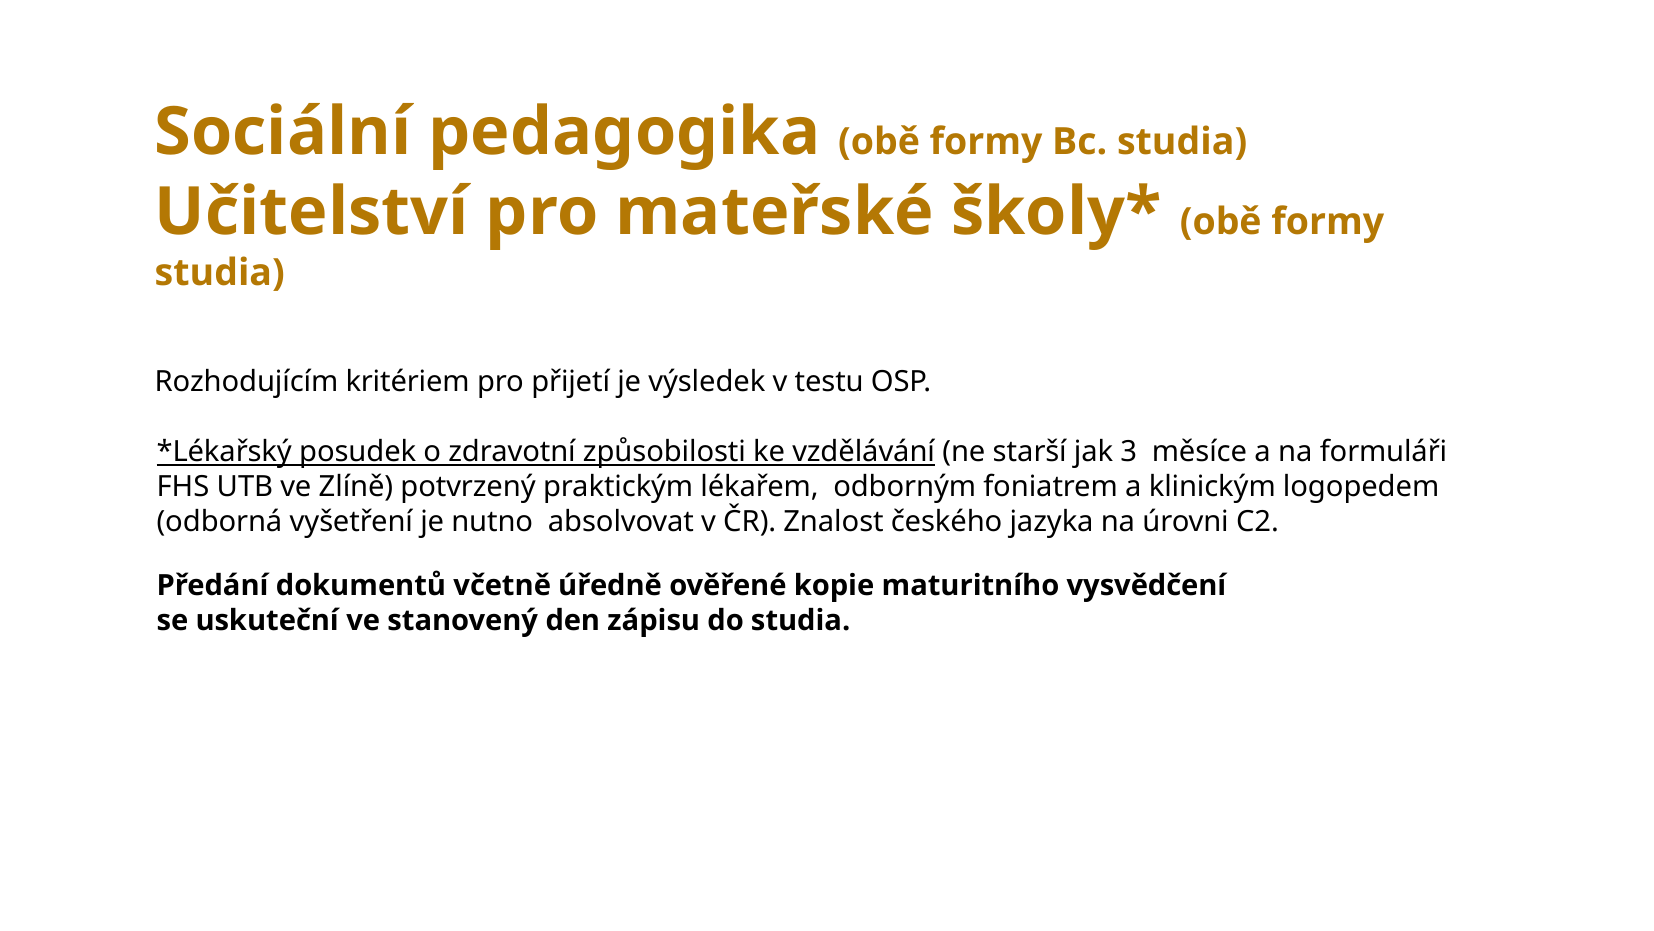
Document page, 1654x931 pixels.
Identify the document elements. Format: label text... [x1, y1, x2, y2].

text_box Sociální pedagogika (obě formy Bc. studia) Učitelství pro mateřské školy* (obě formy studia) Rozhodujícím kritériem pro přijetí je výsledek v testu OSP. *Lékařský posudek o zdravotní způsobilosti ke vzdělávání (ne starší jak 3 měsíce a na formuláři FHS UTB ve Zlíně) potvrzený praktickým lékařem, odborným foniatrem a klinickým logopedem (odborná vyšetření je nutno absolvovat v ČR). Znalost českého jazyka na úrovni C2. Předání dokumentů včetně úředně ověřené kopie maturitního vysvědčení se uskuteční ve stanovený den zápisu do studia. [154, 87, 1497, 877]
